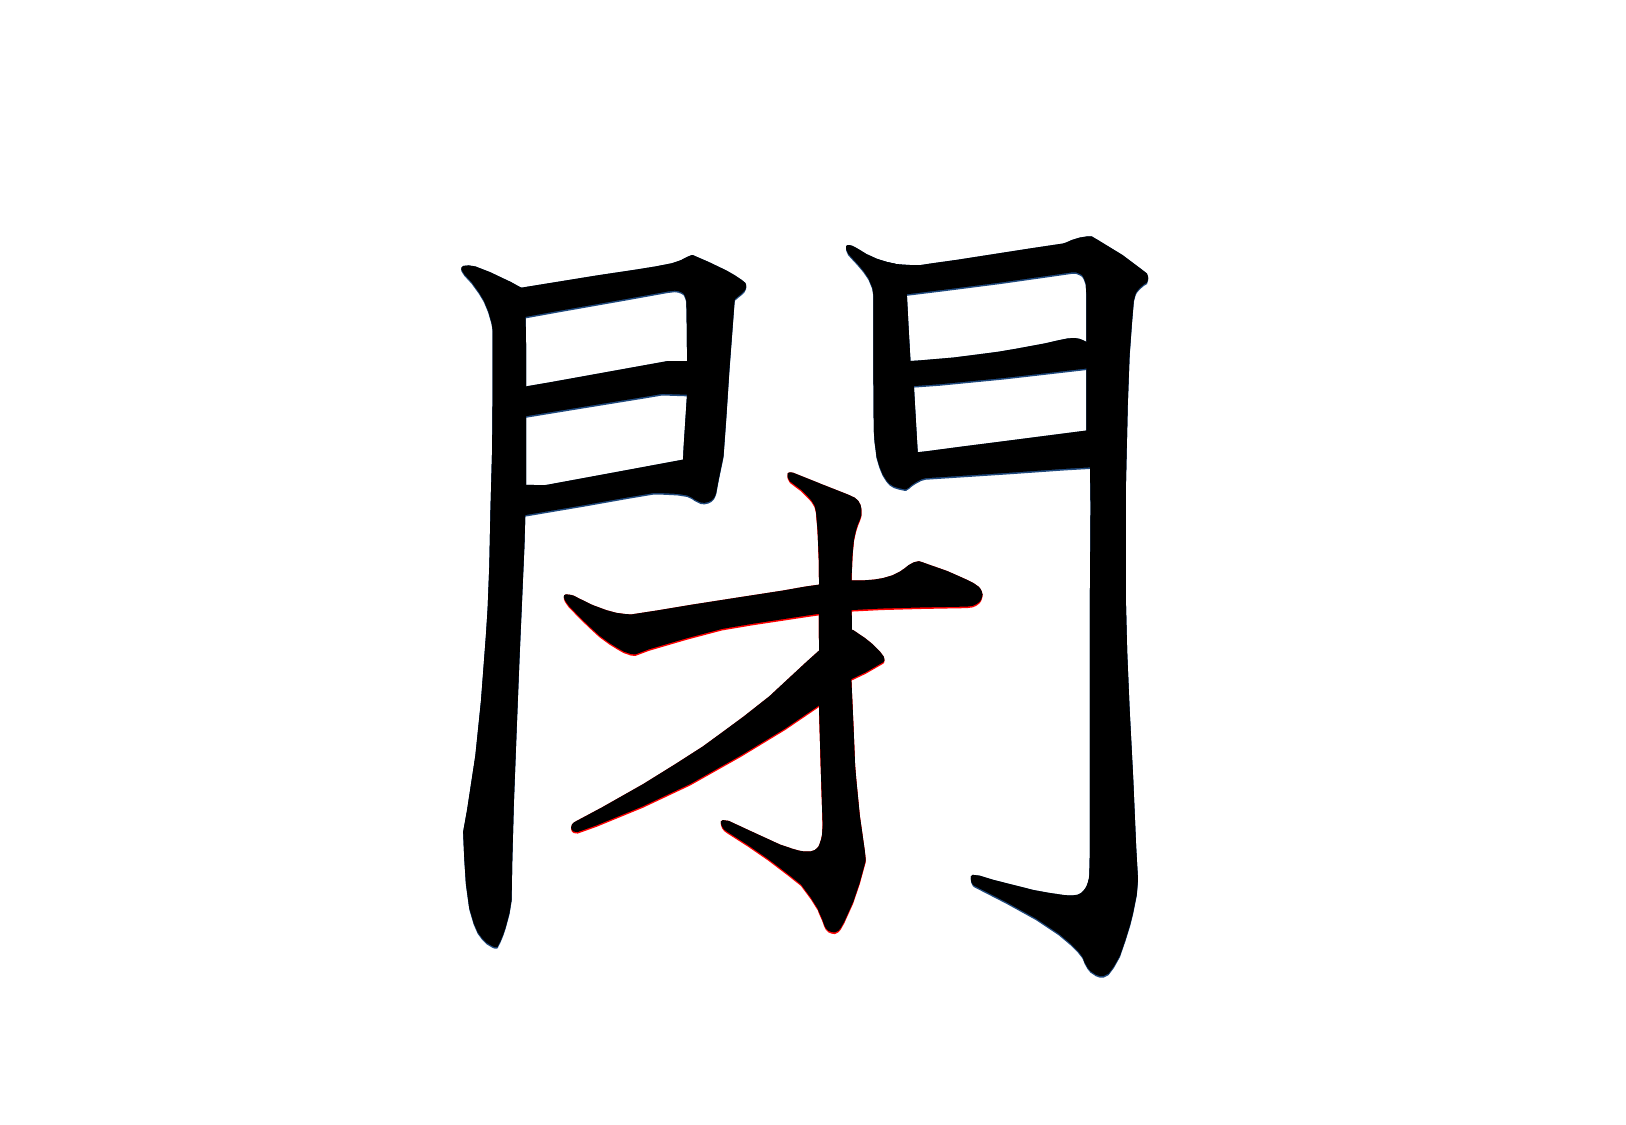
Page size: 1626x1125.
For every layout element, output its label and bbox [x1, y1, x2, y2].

text_box [461, 236, 1149, 977]
